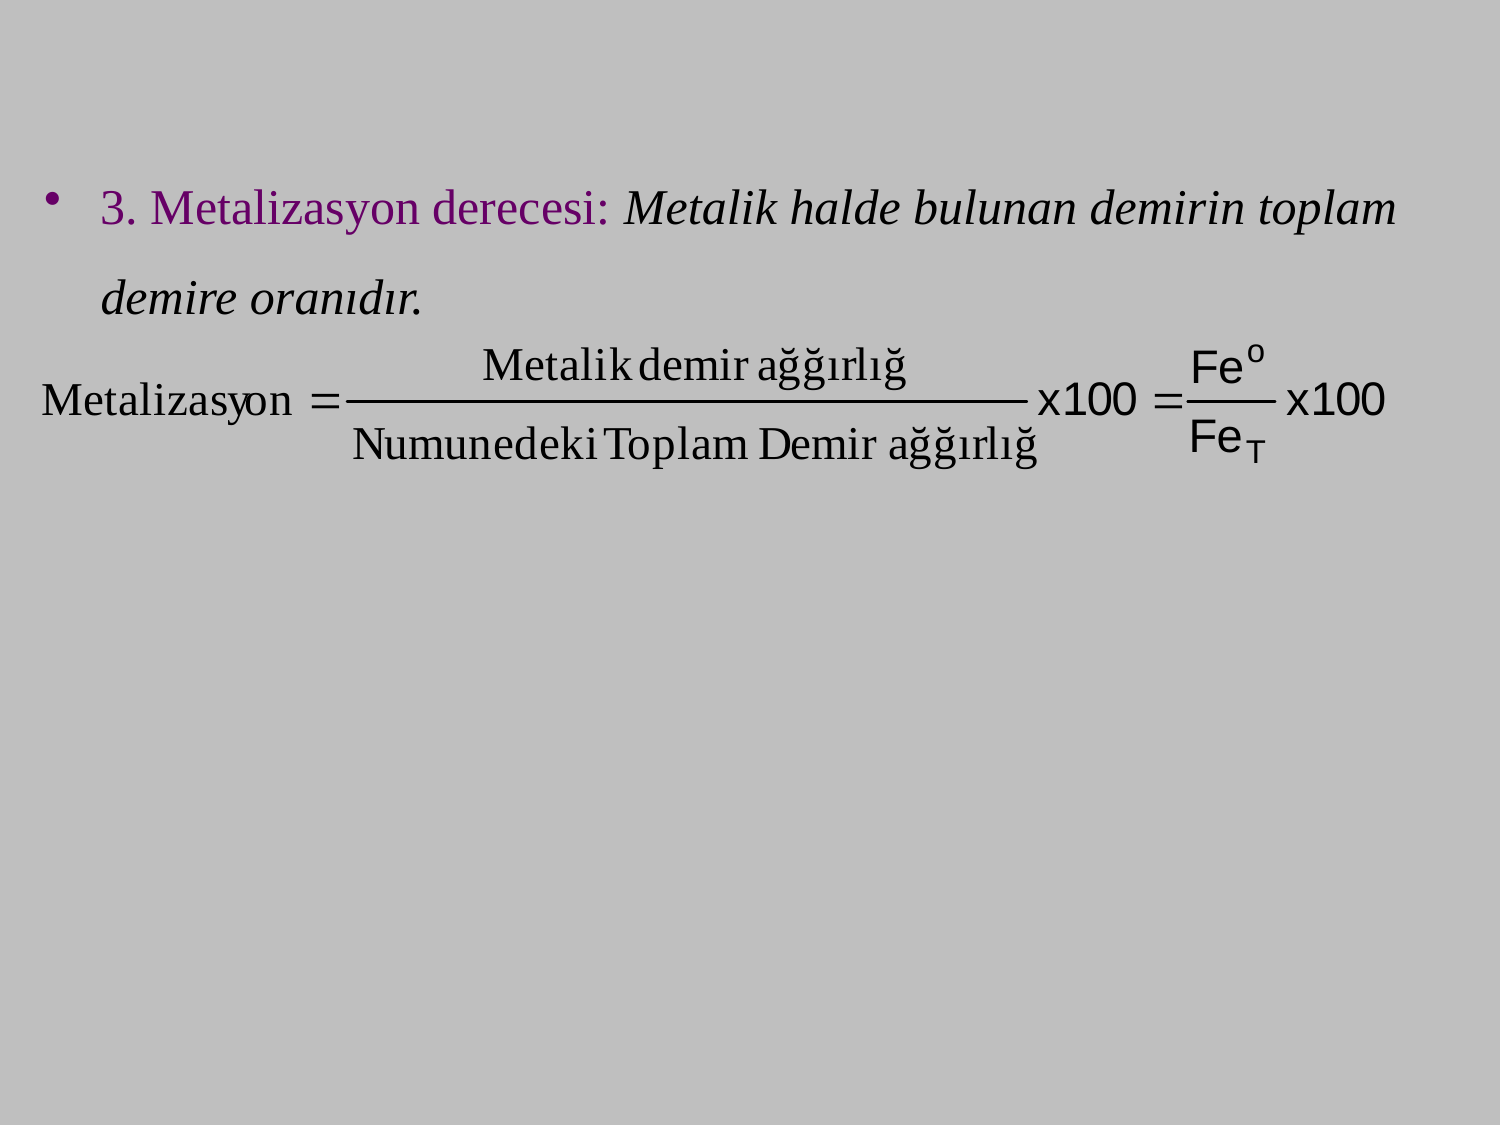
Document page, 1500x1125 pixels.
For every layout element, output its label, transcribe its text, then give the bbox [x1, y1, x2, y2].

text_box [32, 326, 1397, 482]
list 3. Metalizasyon derecesi: Metalik halde bulunan demirin toplam demire oranıdır. [29, 137, 1459, 1047]
